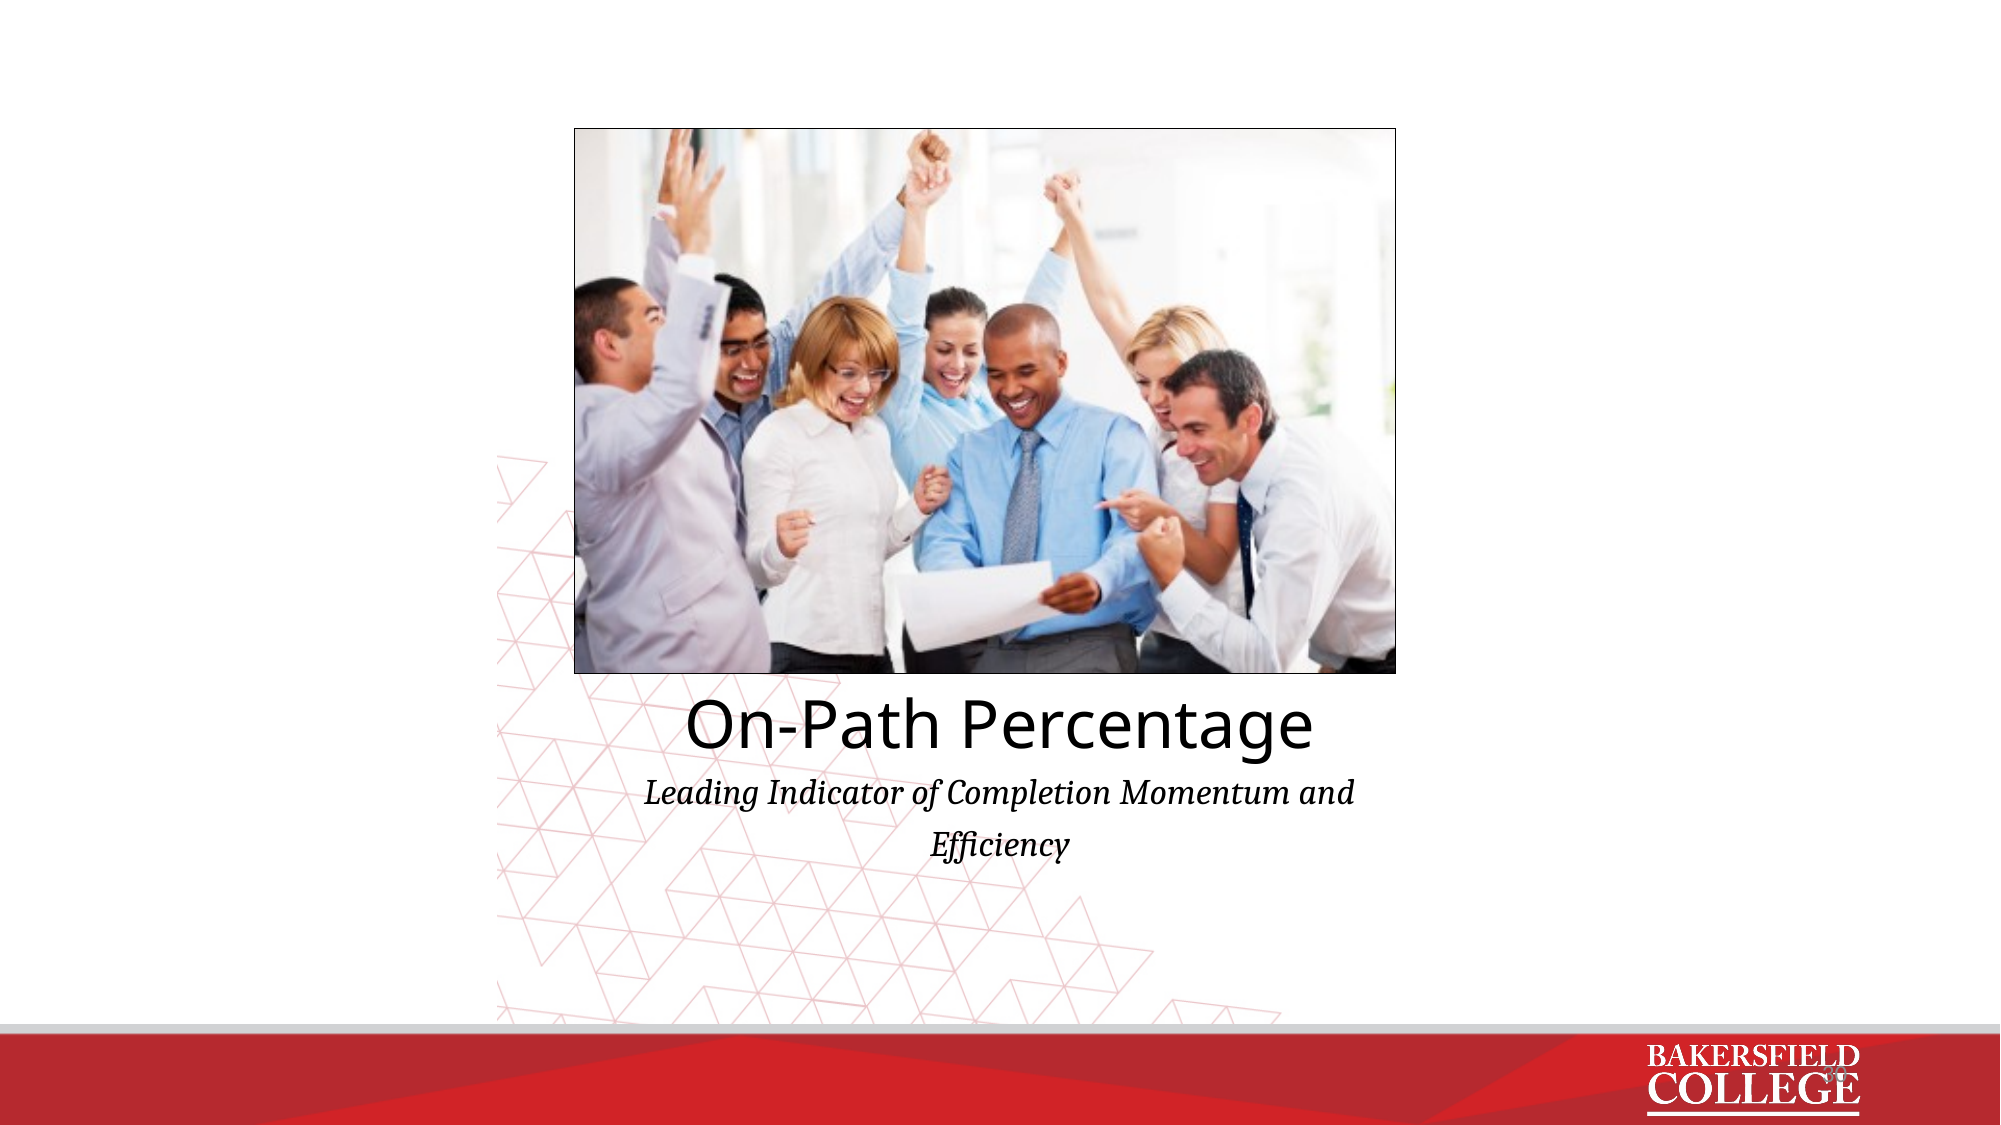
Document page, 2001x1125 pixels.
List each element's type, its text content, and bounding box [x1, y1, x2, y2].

list Leading Indicator of Completion Momentum and Efficiency [574, 724, 1426, 873]
picture [574, 128, 1396, 674]
picture [0, 1024, 2000, 1125]
slide_number 30 [1412, 1042, 1863, 1103]
title On-Path Percentage [539, 507, 1461, 771]
